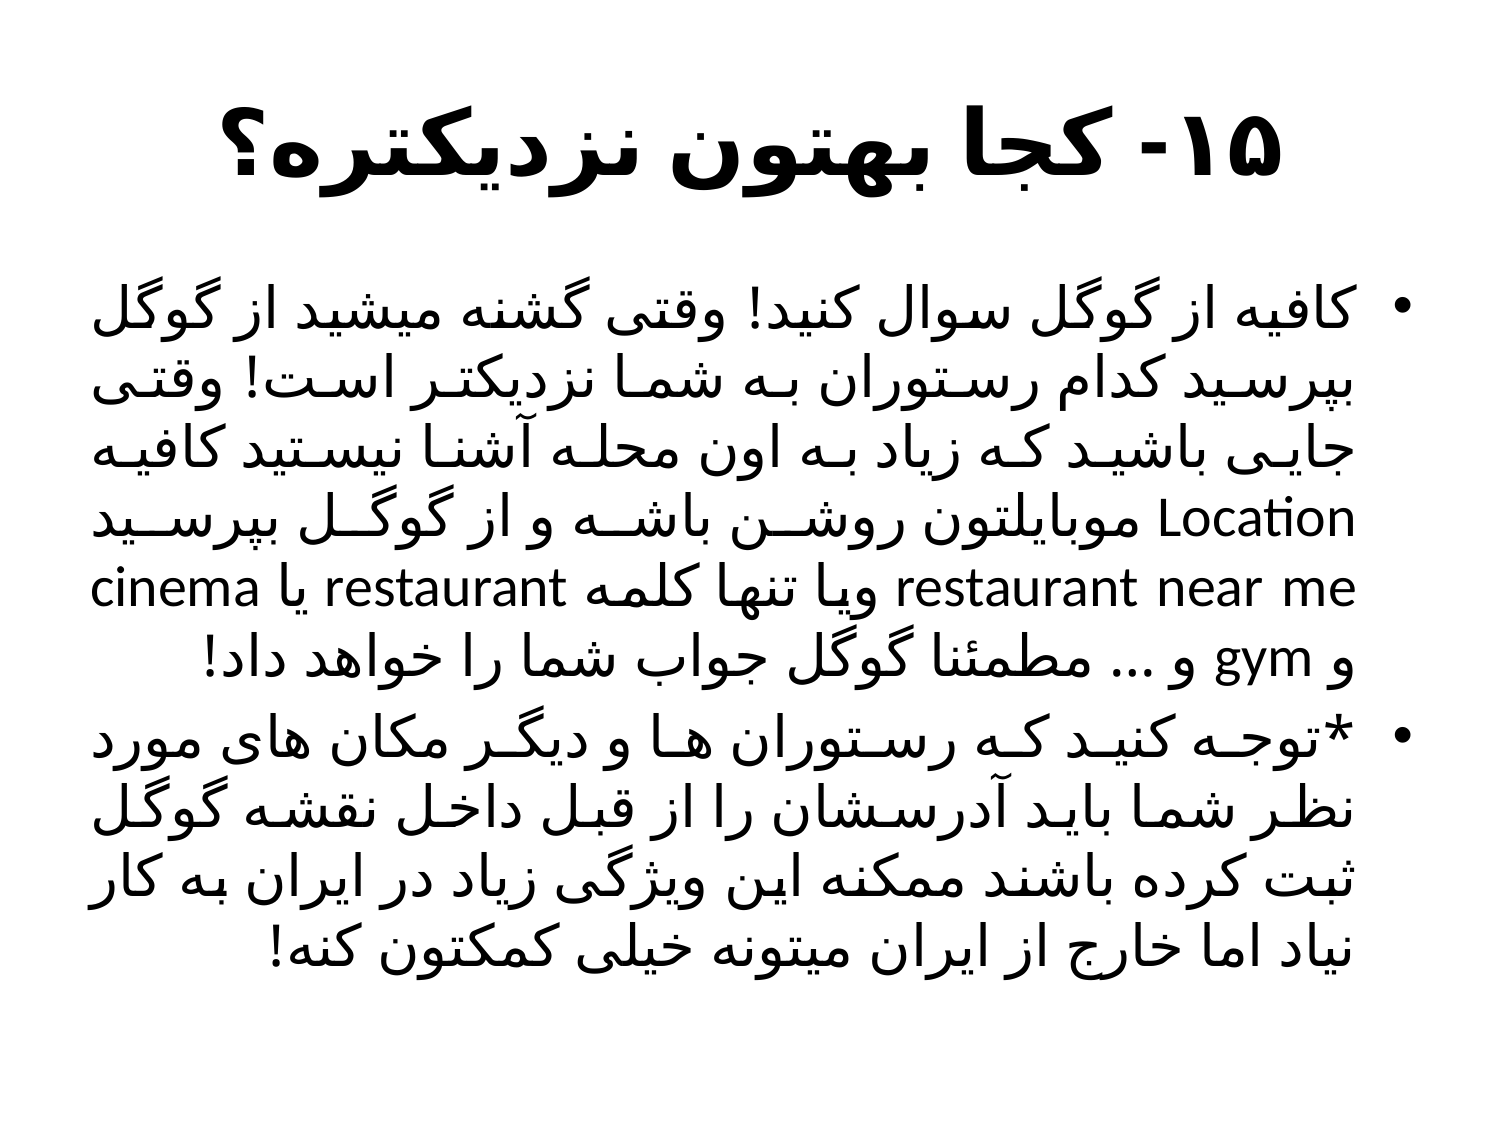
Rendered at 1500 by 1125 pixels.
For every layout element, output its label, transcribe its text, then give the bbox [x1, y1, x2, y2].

list کافیه از گوگل سوال کنید! وقتی گشنه میشید از گوگل بپرسید کدام رستوران به شما نزدیکتر است! وقتی جایی باشید که زیاد به اون محله آشنا نیستید کافیه Location موبایلتون روشن باشه و از گوگل بپرسید restaurant near me ویا تنها کلمه restaurant یا cinema و gym و … مطمئنا گوگل جواب شما را خواهد داد! *توجه کنید که رستوران ها و دیگر مکان های مورد نظر شما باید آدرسشان را از قبل داخل نقشه گوگل ثبت کرده باشند ممکنه این ویژگی زیاد در ایران به کار نیاد اما خارج از ایران میتونه خیلی کمکتون کنه! [75, 262, 1425, 1005]
title ۱۵- کجا بهتون نزدیکتره؟ [75, 45, 1425, 233]
